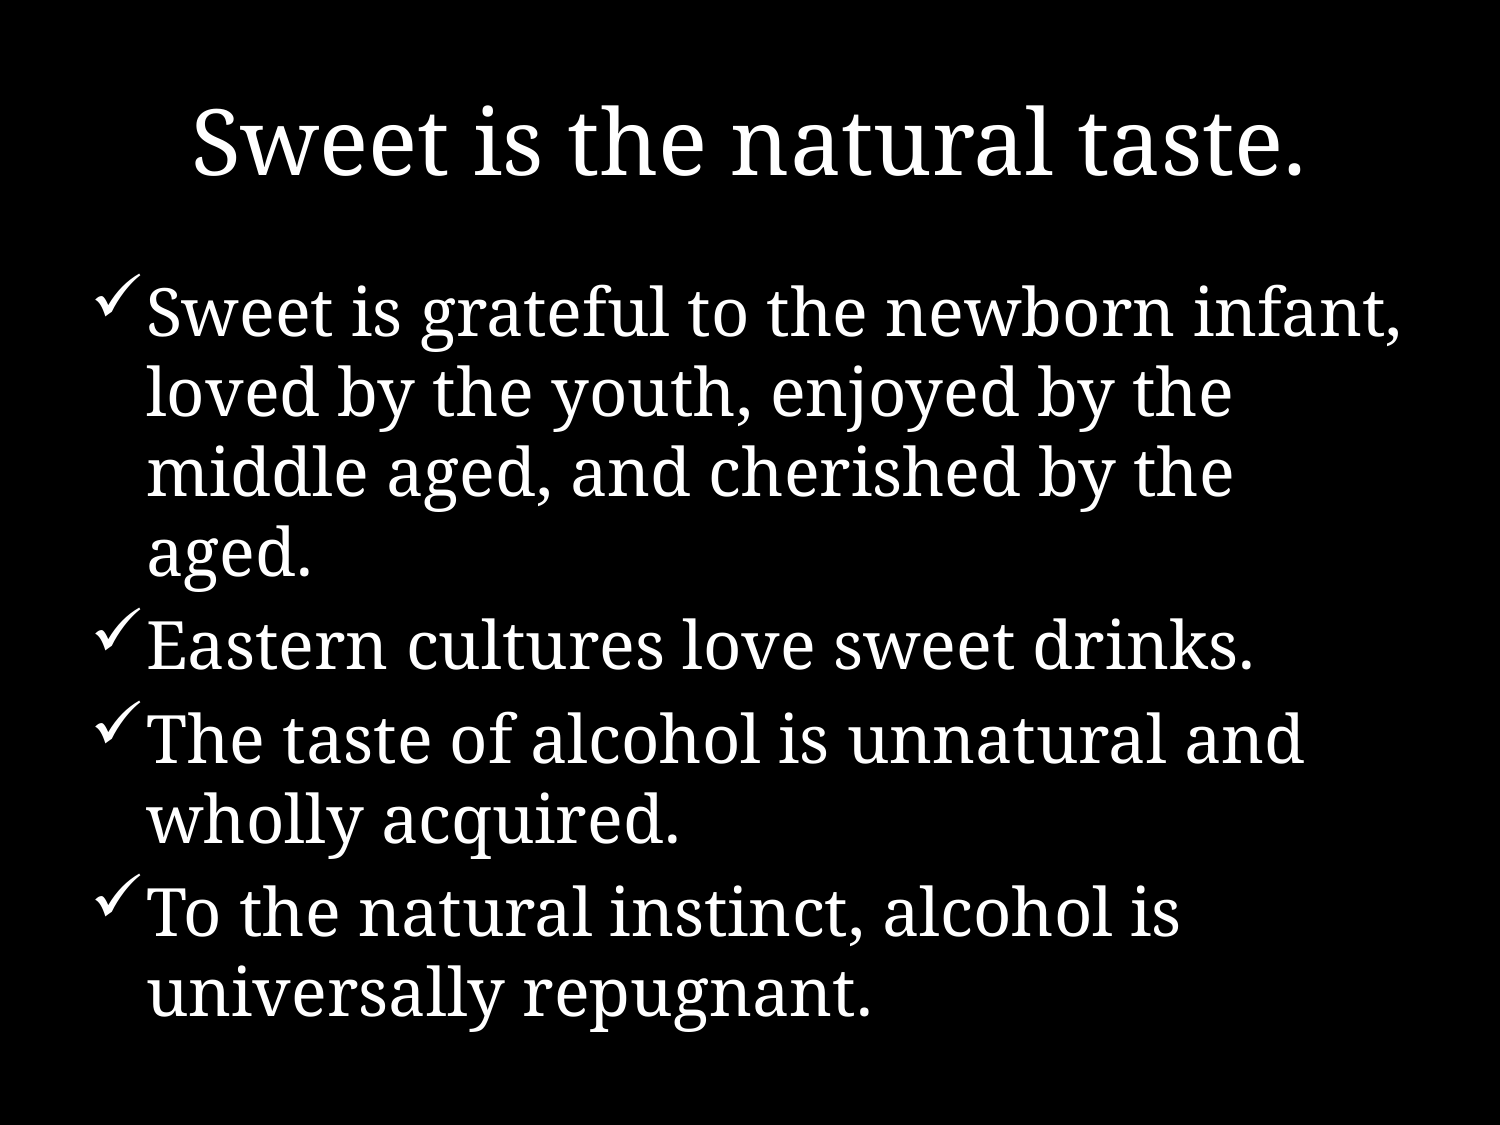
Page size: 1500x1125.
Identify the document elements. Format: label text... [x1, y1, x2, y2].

list Sweet is grateful to the newborn infant, loved by the youth, enjoyed by the middle aged, and cherished by the aged. Eastern cultures love sweet drinks. The taste of alcohol is unnatural and wholly acquired. To the natural instinct, alcohol is universally repugnant. [75, 262, 1425, 1005]
title Sweet is the natural taste. [75, 45, 1425, 233]
